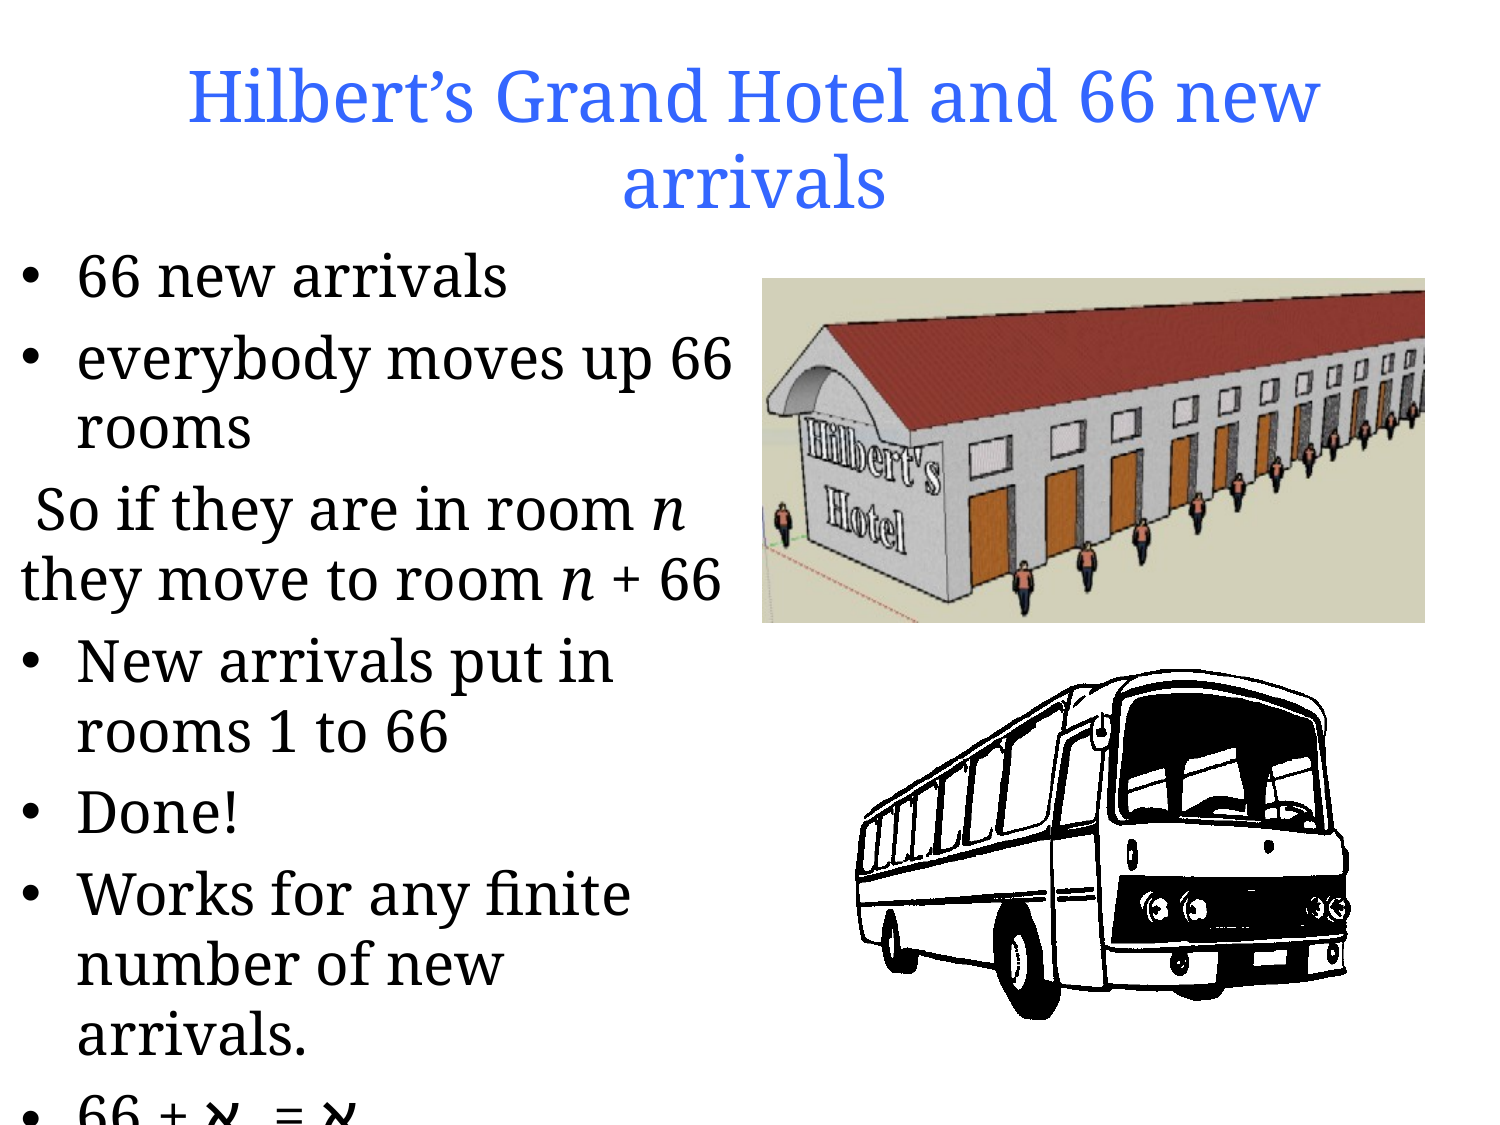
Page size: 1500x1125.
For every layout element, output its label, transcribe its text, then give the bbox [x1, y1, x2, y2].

text_box 66 new arrivals everybody moves up 66 rooms So if they are in room n they move to room n + 66 New arrivals put in rooms 1 to 66 Done! Works for any finite number of new arrivals. 66 + ℵ0 = ℵ0 [5, 231, 756, 1125]
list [835, 656, 1384, 1026]
title Hilbert’s Grand Hotel and 66 new arrivals [63, 42, 1447, 231]
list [762, 278, 1426, 623]
